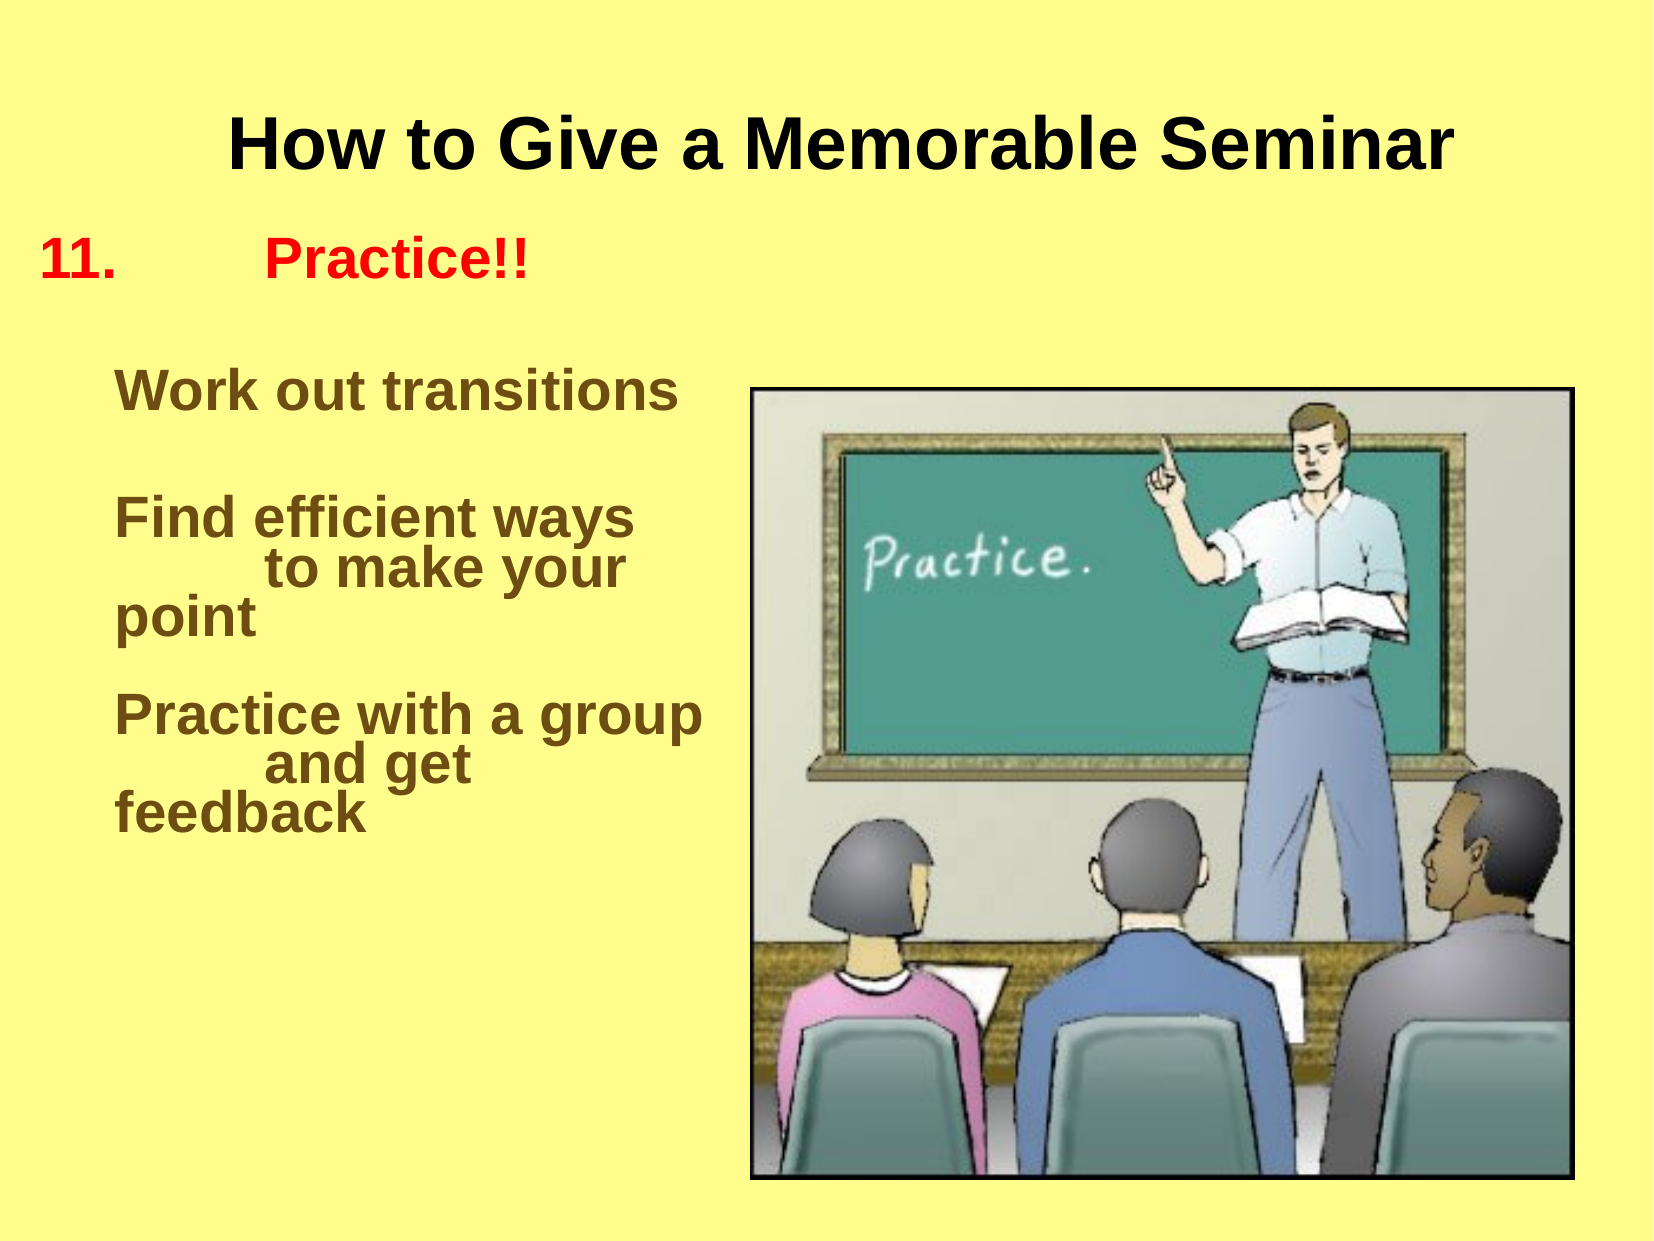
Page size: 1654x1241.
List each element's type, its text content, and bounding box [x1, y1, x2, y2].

picture [749, 387, 1576, 1180]
text_box How to Give a Memorable Seminar [212, 87, 1472, 193]
text_box 11. Practice!! Work out transitions Find efficient ways to make your point Practice with a group and get feedback [24, 212, 738, 948]
